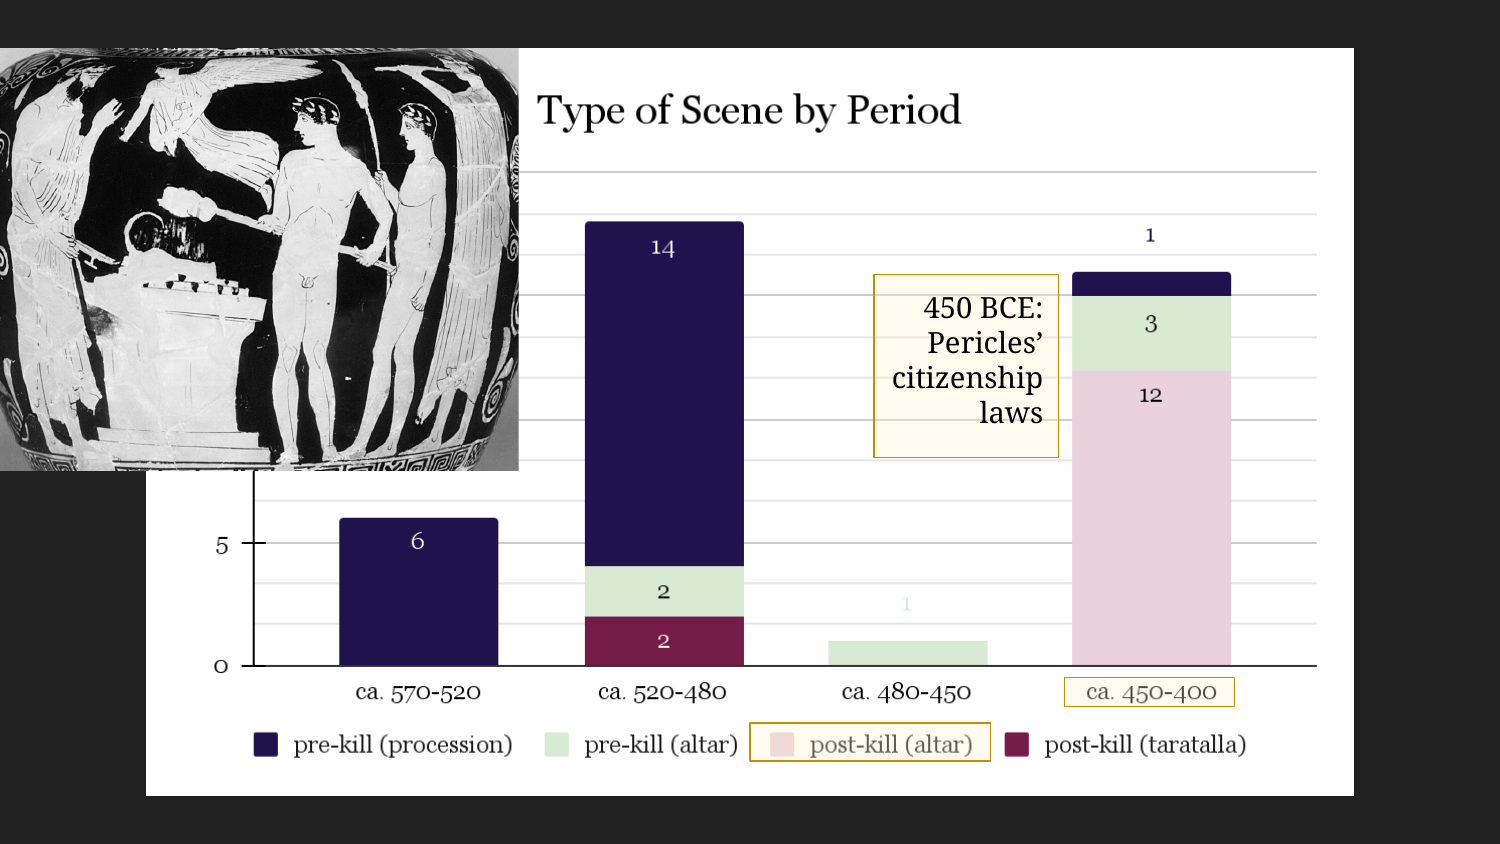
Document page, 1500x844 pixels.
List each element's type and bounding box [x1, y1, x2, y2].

picture [0, 48, 1354, 796]
